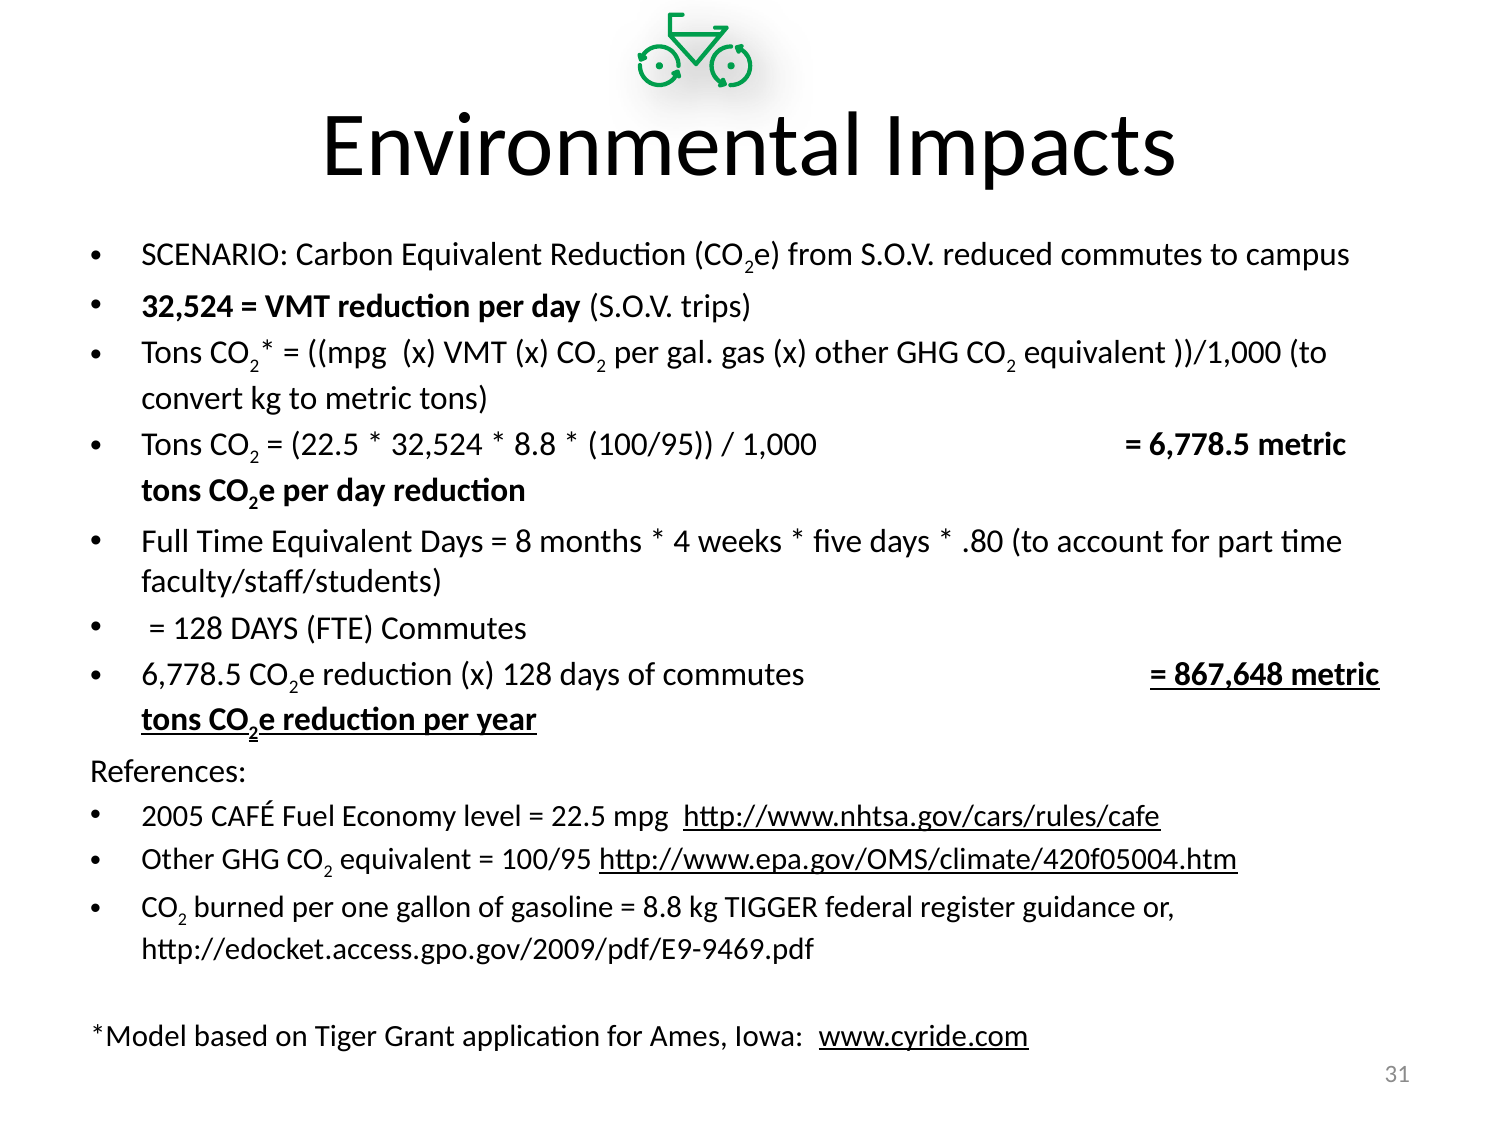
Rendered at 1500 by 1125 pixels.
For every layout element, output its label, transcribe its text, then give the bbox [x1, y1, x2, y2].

list SCENARIO: Carbon Equivalent Reduction (CO2e) from S.O.V. reduced commutes to campus 32,524 = VMT reduction per day (S.O.V. trips) Tons CO2* = ((mpg (x) VMT (x) CO2 per gal. gas (x) other GHG CO2 equivalent ))/1,000 (to convert kg to metric tons) Tons CO2 = (22.5 * 32,524 * 8.8 * (100/95)) / 1,000 = 6,778.5 metric tons CO2e per day reduction Full Time Equivalent Days = 8 months * 4 weeks * five days * .80 (to account for part time faculty/staff/students) = 128 DAYS (FTE) Commutes 6,778.5 CO2e reduction (x) 128 days of commutes = 867,648 metric tons CO2e reduction per year References: 2005 CAFÉ Fuel Economy level = 22.5 mpg http://www.nhtsa.gov/cars/rules/cafe Other GHG CO2 equivalent = 100/95 http://www.epa.gov/OMS/climate/420f05004.htm CO2 burned per one gallon of gasoline = 8.8 kg TIGGER federal register guidance or, http://edocket.access.gpo.gov/2009/pdf/E9-9469.pdf *Model based on Tiger Grant application for Ames, Iowa: www.cyride.com [74, 233, 1426, 1063]
title Environmental Impacts [74, 44, 1426, 233]
slide_number 31 [1074, 1042, 1425, 1103]
picture [637, 12, 753, 88]
